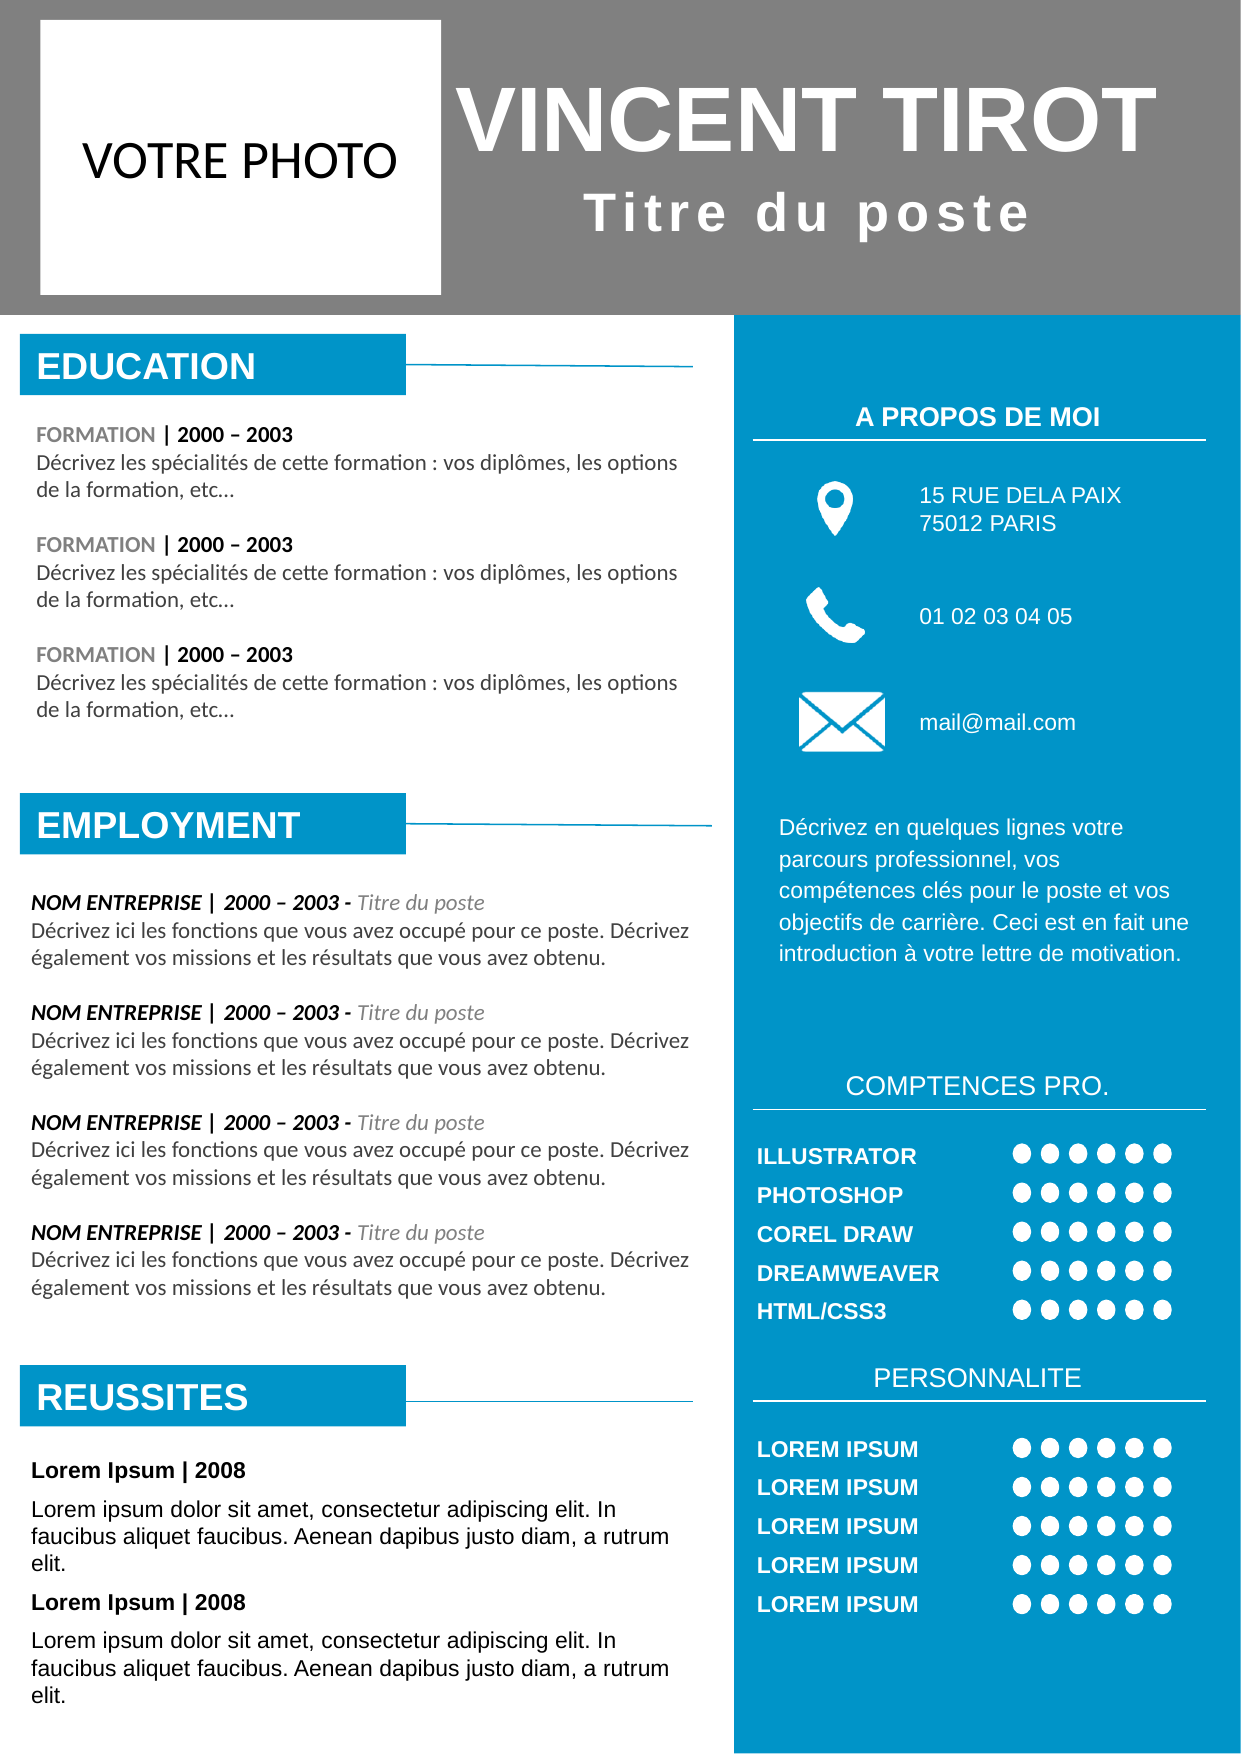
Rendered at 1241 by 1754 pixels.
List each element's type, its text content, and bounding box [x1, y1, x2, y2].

text_box Décrivez en quelques lignes votre parcours professionnel, vos compétences clés pour le poste et vos objectifs de carrière. Ceci est en fait une introduction à votre lettre de motivation. [778, 808, 1196, 967]
picture [800, 699, 828, 745]
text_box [1014, 1301, 1170, 1319]
text_box ILLUSTRATOR PHOTOSHOP COREL DRAW DREAMWEAVER HTML/CSS3 [740, 1133, 1009, 1333]
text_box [1014, 1439, 1170, 1457]
text_box PERSONNALITE [732, 1350, 1224, 1404]
text_box Lorem Ipsum | 2008 Lorem ipsum dolor sit amet, consectetur adipiscing elit. In faucibus aliquet faucibus. Aenean dapibus justo diam, a rutrum elit. Lorem Ipsum | 2008 Lorem ipsum dolor sit amet, consectetur adipiscing elit. In faucibus aliquet faucibus. Aenean dapibus justo diam, a rutrum elit. [14, 1447, 718, 1726]
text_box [1014, 1262, 1170, 1280]
picture [857, 700, 884, 744]
picture [803, 692, 882, 727]
picture [807, 588, 864, 642]
text_box Titre du poste [443, 160, 1213, 259]
text_box FORMATION | 2000 – 2003 Décrivez les spécialités de cette formation : vos diplômes, les options de la formation, etc… FORMATION | 2000 – 2003 Décrivez les spécialités de cette formation : vos diplômes, les options de la formation, etc… FORMATION | 2000 – 2003 Décrivez les spécialités de cette formation : vos diplômes, les options de la formation, etc… [19, 411, 712, 758]
text_box 15 RUE DELA PAIX 75012 PARIS [903, 472, 1207, 544]
text_box VINCENT TIROT [443, 65, 1213, 160]
text_box 01 02 03 04 05 [903, 593, 1207, 637]
picture [818, 482, 852, 535]
text_box VOTRE PHOTO [38, 18, 443, 297]
text_box [0, 0, 1241, 317]
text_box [1014, 1556, 1170, 1574]
text_box [732, 317, 1241, 1754]
text_box REUSSITES [19, 1365, 406, 1427]
picture [803, 726, 881, 751]
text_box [1014, 1517, 1170, 1535]
text_box EMPLOYMENT [19, 793, 406, 855]
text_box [1014, 1478, 1170, 1496]
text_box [1014, 1223, 1170, 1241]
text_box LOREM IPSUM LOREM IPSUM LOREM IPSUM LOREM IPSUM LOREM IPSUM [740, 1425, 1009, 1625]
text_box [1014, 1595, 1170, 1613]
text_box EDUCATION [19, 333, 406, 396]
text_box COMPTENCES PRO. [732, 1058, 1224, 1112]
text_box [1014, 1184, 1170, 1201]
text_box A PROPOS DE MOI [732, 388, 1224, 442]
text_box NOM ENTREPRISE | 2000 – 2003 - Titre du poste Décrivez ici les fonctions que vous avez occupé pour ce poste. Décrivez également vos missions et les résultats que vous avez obtenu. NOM ENTREPRISE | 2000 – 2003 - Titre du poste Décrivez ici les fonctions que vous avez occupé pour ce poste. Décrivez également vos missions et les résultats que vous avez obtenu. NOM ENTREPRISE | 2000 – 2003 - Titre du poste Décrivez ici les fonctions que vous avez occupé pour ce poste. Décrivez également vos missions et les résultats que vous avez obtenu. NOM ENTREPRISE | 2000 – 2003 - Titre du poste Décrivez ici les fonctions que vous avez occupé pour ce poste. Décrivez également vos missions et les résultats que vous avez obtenu. [14, 879, 718, 1273]
text_box mail@mail.com [903, 699, 1207, 744]
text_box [1014, 1145, 1170, 1162]
